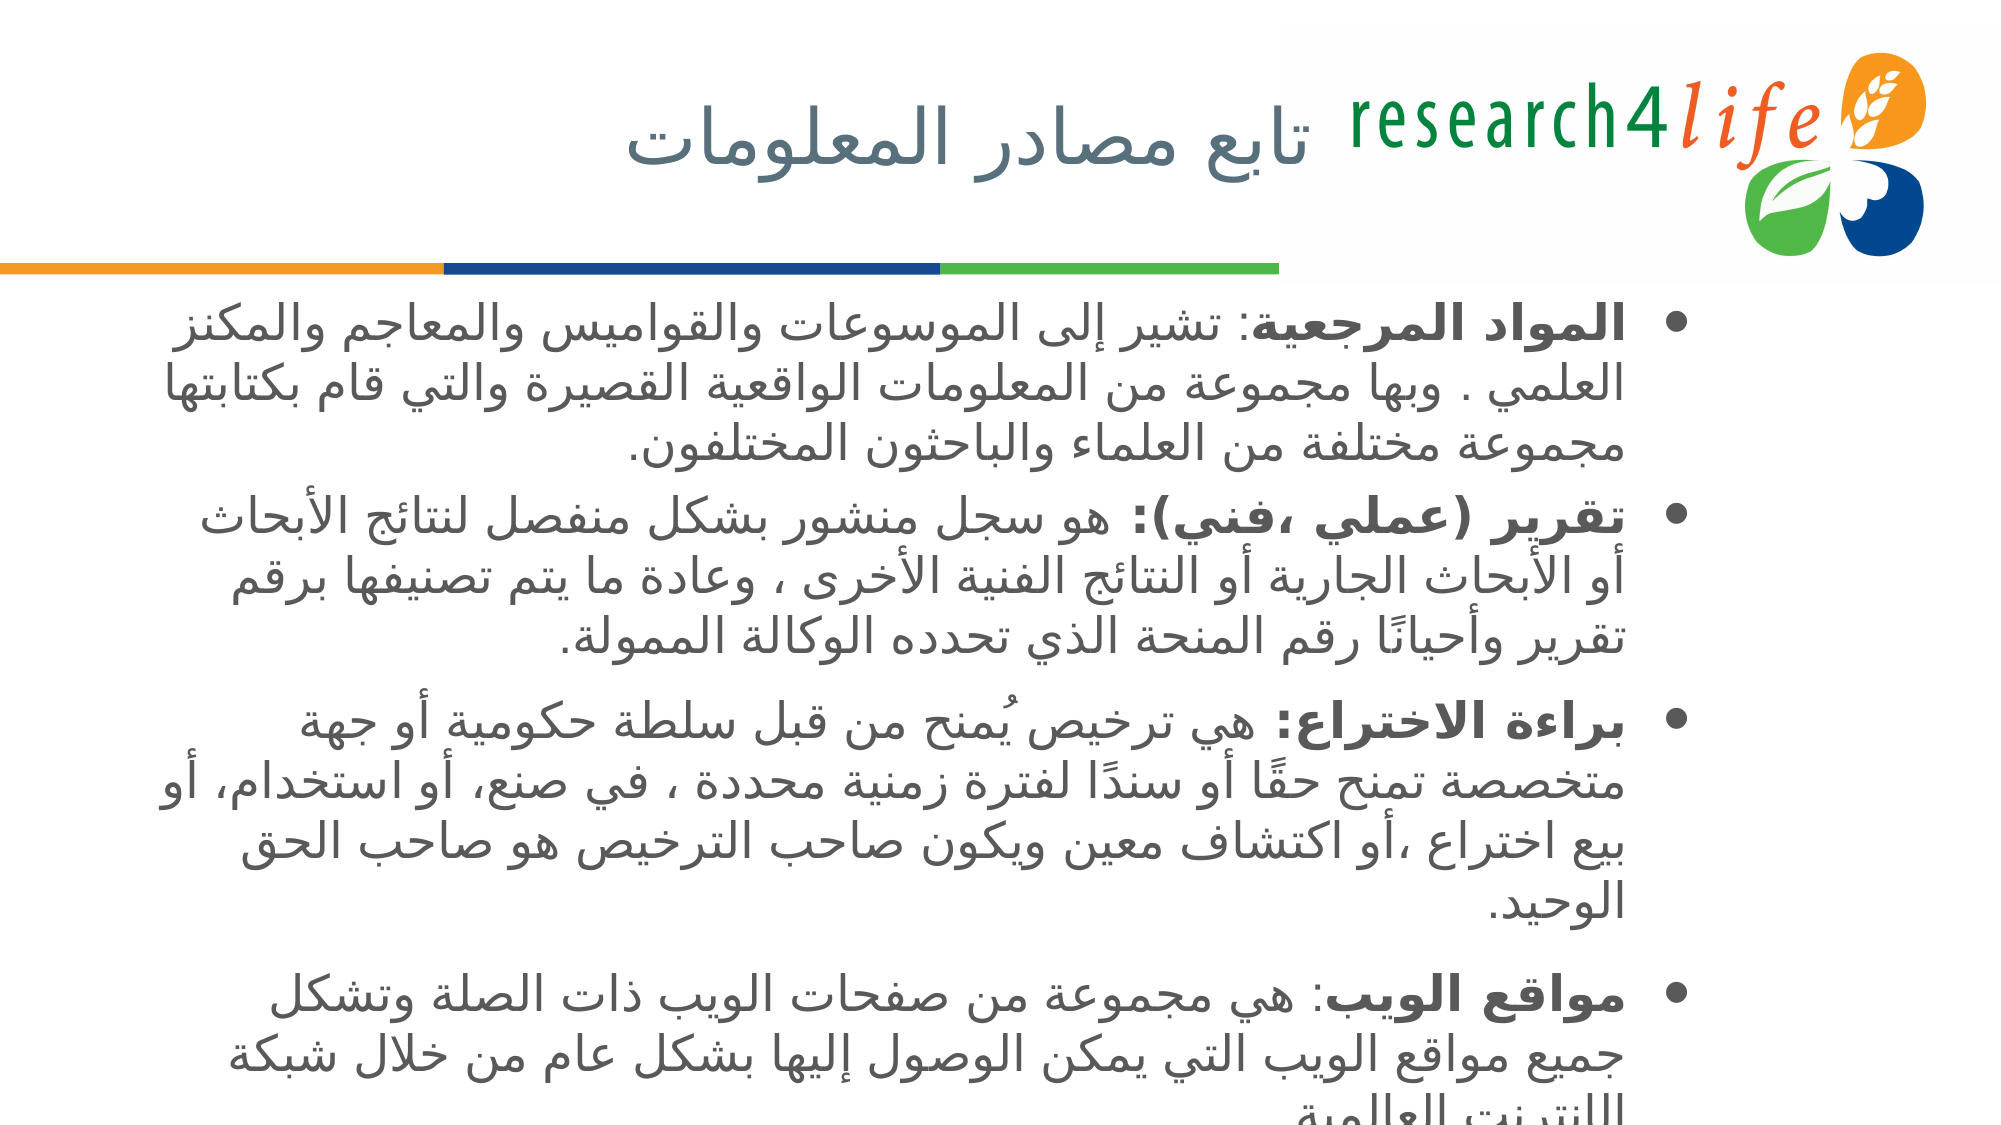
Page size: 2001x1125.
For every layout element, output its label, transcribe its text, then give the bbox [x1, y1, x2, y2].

list المواد المرجعية: تشير إلى الموسوعات والقواميس والمعاجم والمكنز العلمي . وبها مجموعة من المعلومات الواقعية القصيرة والتي قام بكتابتها مجموعة مختلفة من العلماء والباحثون المختلفون. تقرير (عملي ،فني): هو سجل منشور بشكل منفصل لنتائج الأبحاث أو الأبحاث الجارية أو النتائج الفنية الأخرى ، وعادة ما يتم تصنيفها برقم تقرير وأحيانًا رقم المنحة الذي تحدده الوكالة الممولة. براءة الاختراع: هي ترخيص يُمنح من قبل سلطة حكومية أو جهة متخصصة تمنح حقًا أو سندًا لفترة زمنية محددة ، في صنع، أو استخدام، أو بيع اختراع ،أو اكتشاف معين ويكون صاحب الترخيص هو صاحب الحق الوحيد. مواقع الويب: هي مجموعة من صفحات الويب ذات الصلة وتشكل جميع مواقع الويب التي يمكن الوصول إليها بشكل عام من خلال شبكة الإنترنت العالمية. [140, 283, 1718, 1035]
title تابع مصادر المعلومات [0, 90, 1329, 231]
picture [1279, 22, 2000, 285]
